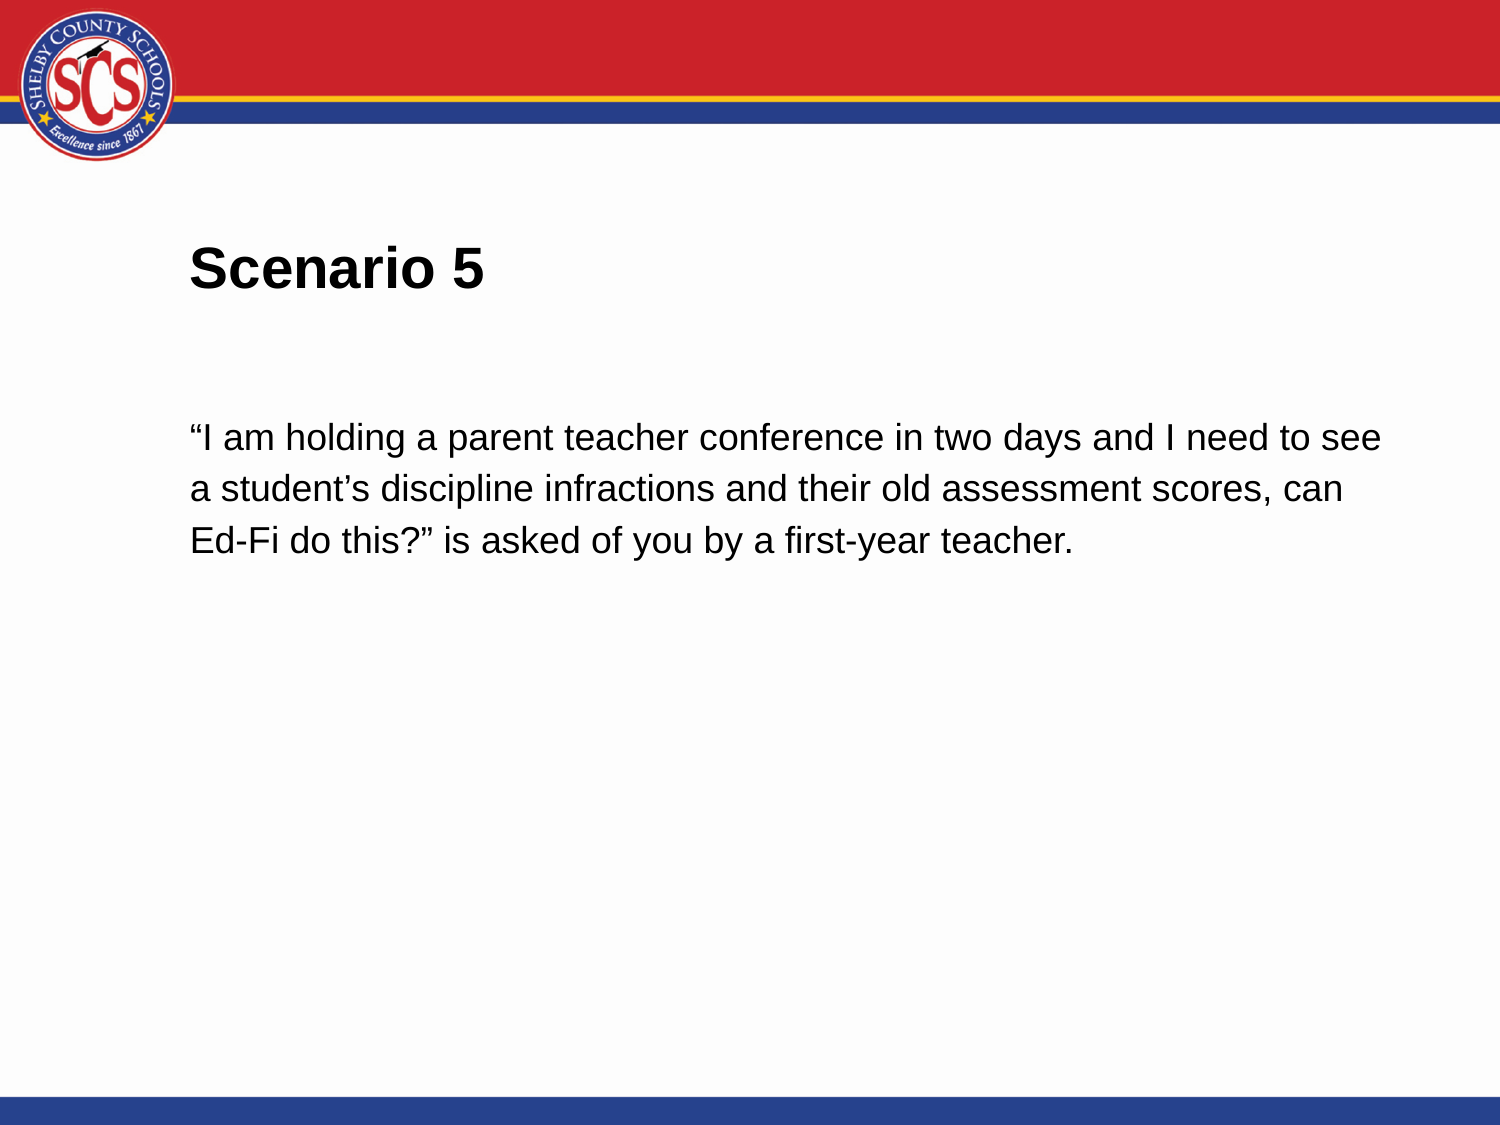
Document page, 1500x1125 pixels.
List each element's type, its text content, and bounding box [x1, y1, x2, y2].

text_box Scenario 5 “I am holding a parent teacher conference in two days and I need to see a student’s discipline infractions and their old assessment scores, can Ed-Fi do this?” is asked of you by a first-year teacher. [174, 212, 1400, 569]
picture [0, 0, 1500, 1125]
